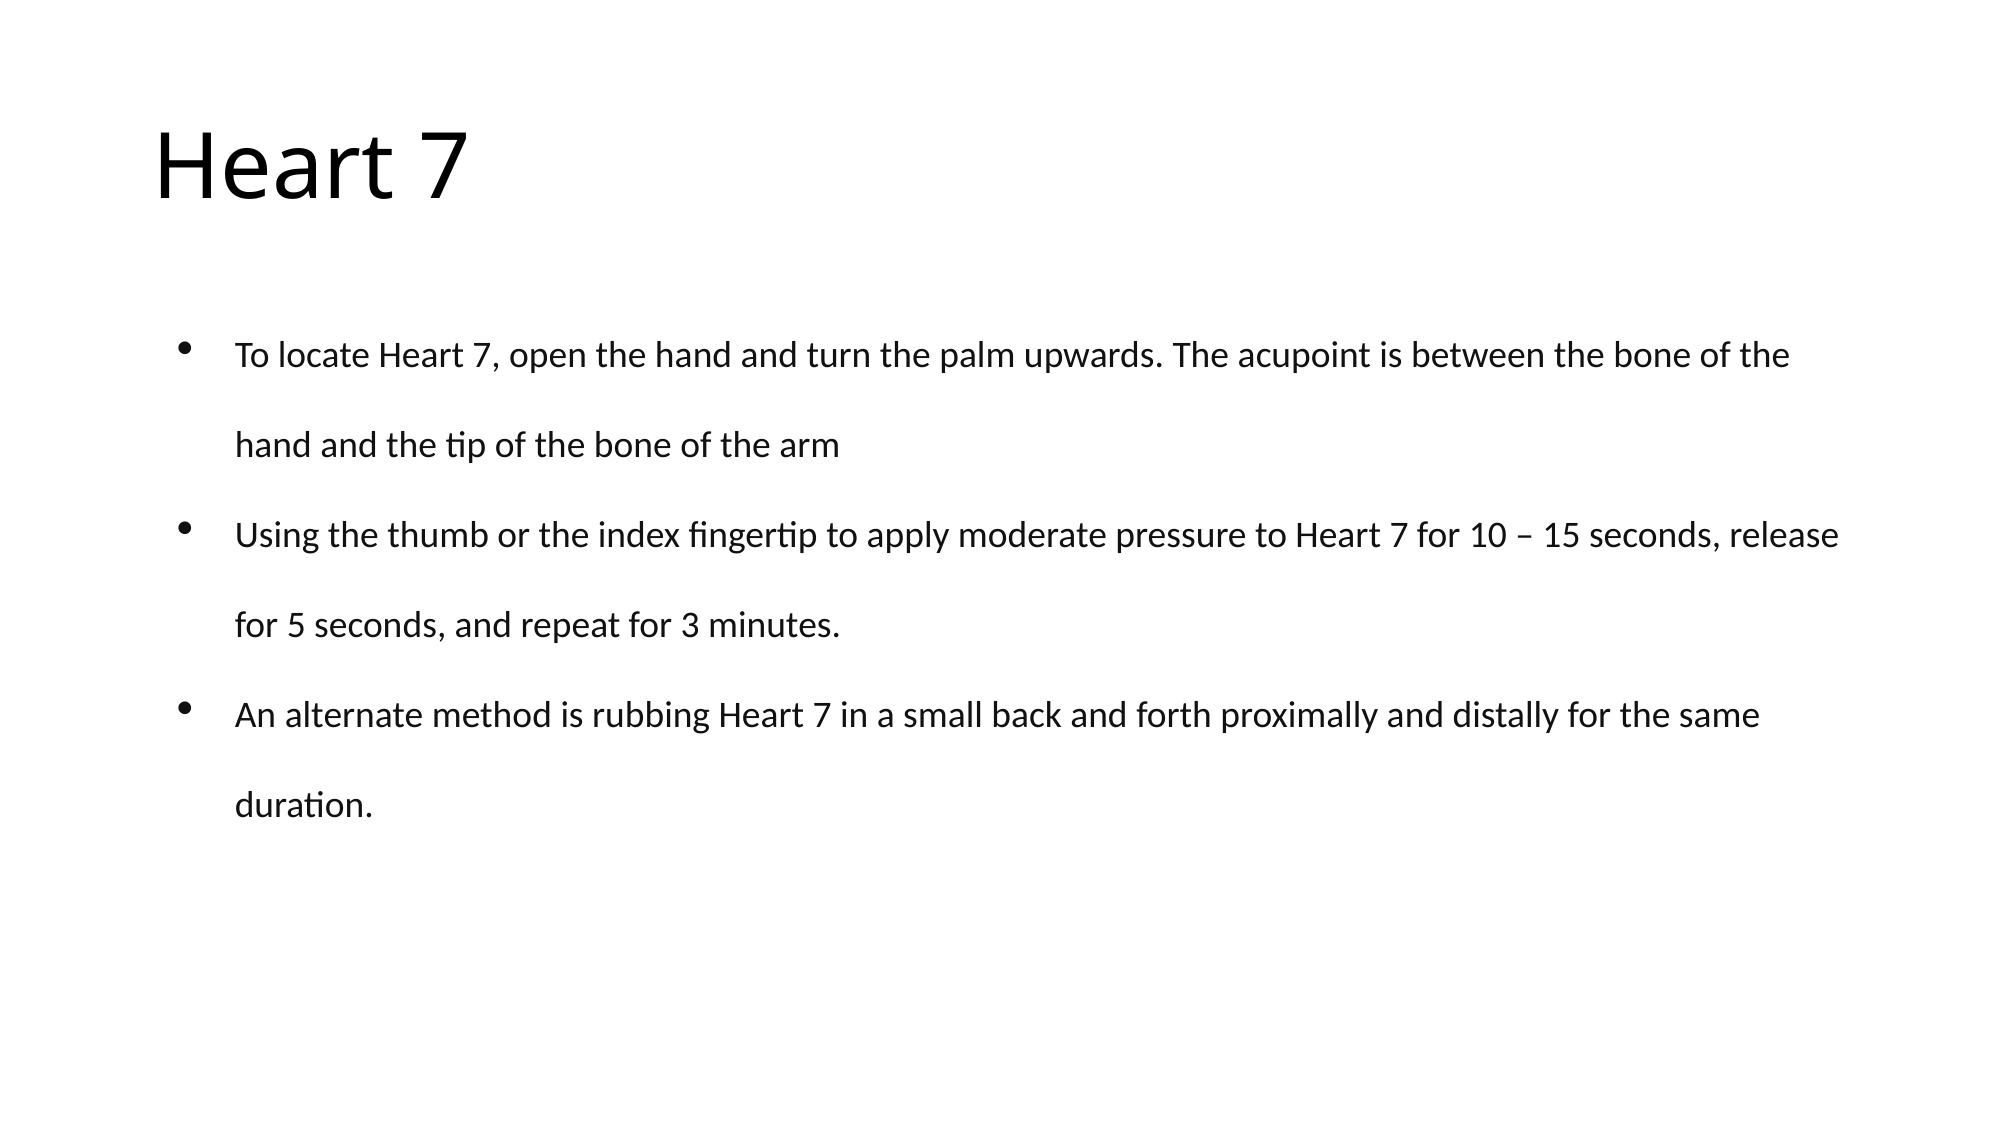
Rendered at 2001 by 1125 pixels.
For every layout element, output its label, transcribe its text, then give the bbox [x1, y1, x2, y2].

text_box To locate Heart 7, open the hand and turn the palm upwards. The acupoint is between the bone of the hand and the tip of the bone of the arm Using the thumb or the index fingertip to apply moderate pressure to Heart 7 for 10 – 15 seconds, release for 5 seconds, and repeat for 3 minutes. An alternate method is rubbing Heart 7 in a small back and forth proximally and distally for the same duration. [163, 277, 1863, 832]
title Heart 7 [137, 59, 1863, 278]
